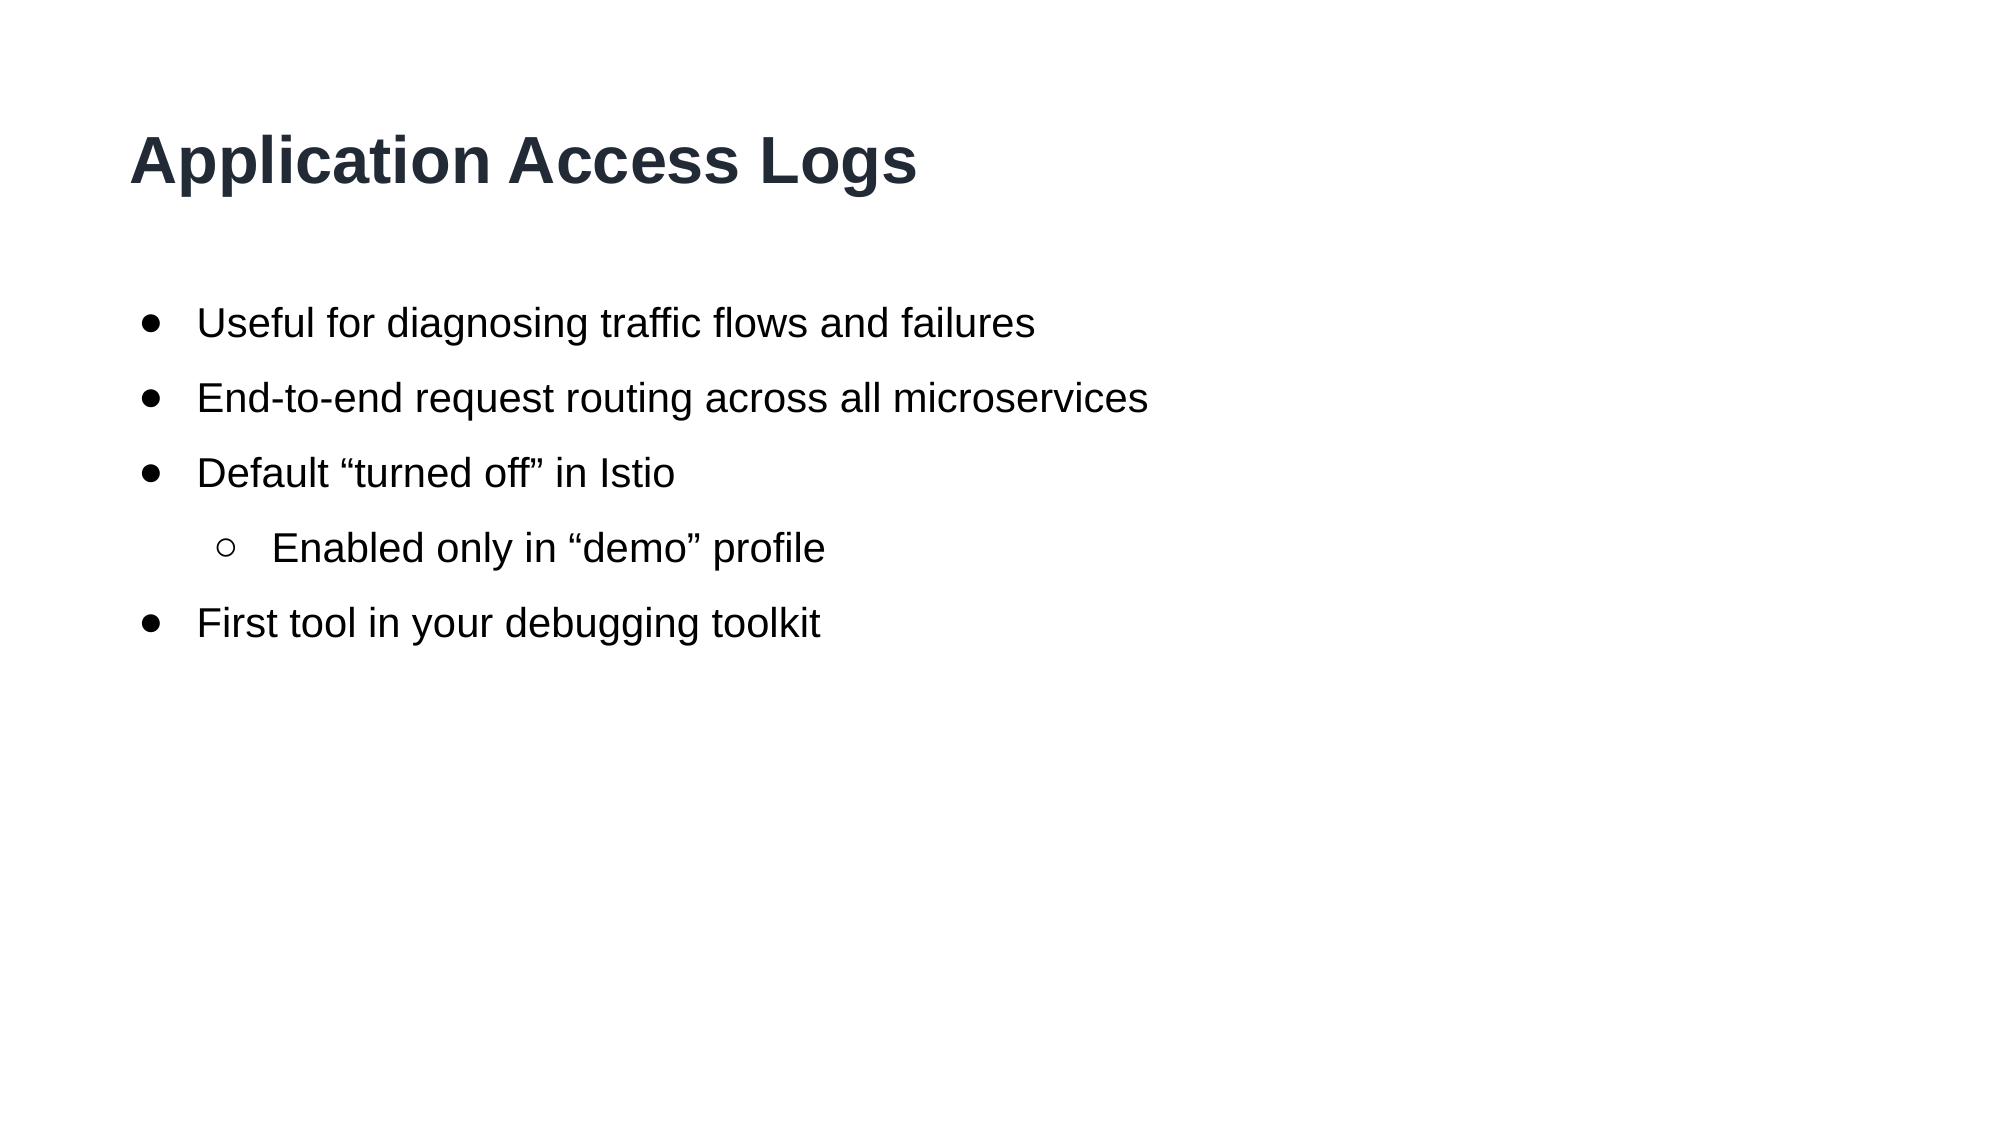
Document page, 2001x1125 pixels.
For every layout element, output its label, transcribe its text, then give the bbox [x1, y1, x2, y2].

text_box Application Access Logs [121, 128, 1879, 225]
text_box Useful for diagnosing traffic flows and failures End-to-end request routing across all microservices Default “turned off” in Istio Enabled only in “demo” profile First tool in your debugging toolkit [106, 263, 1581, 925]
